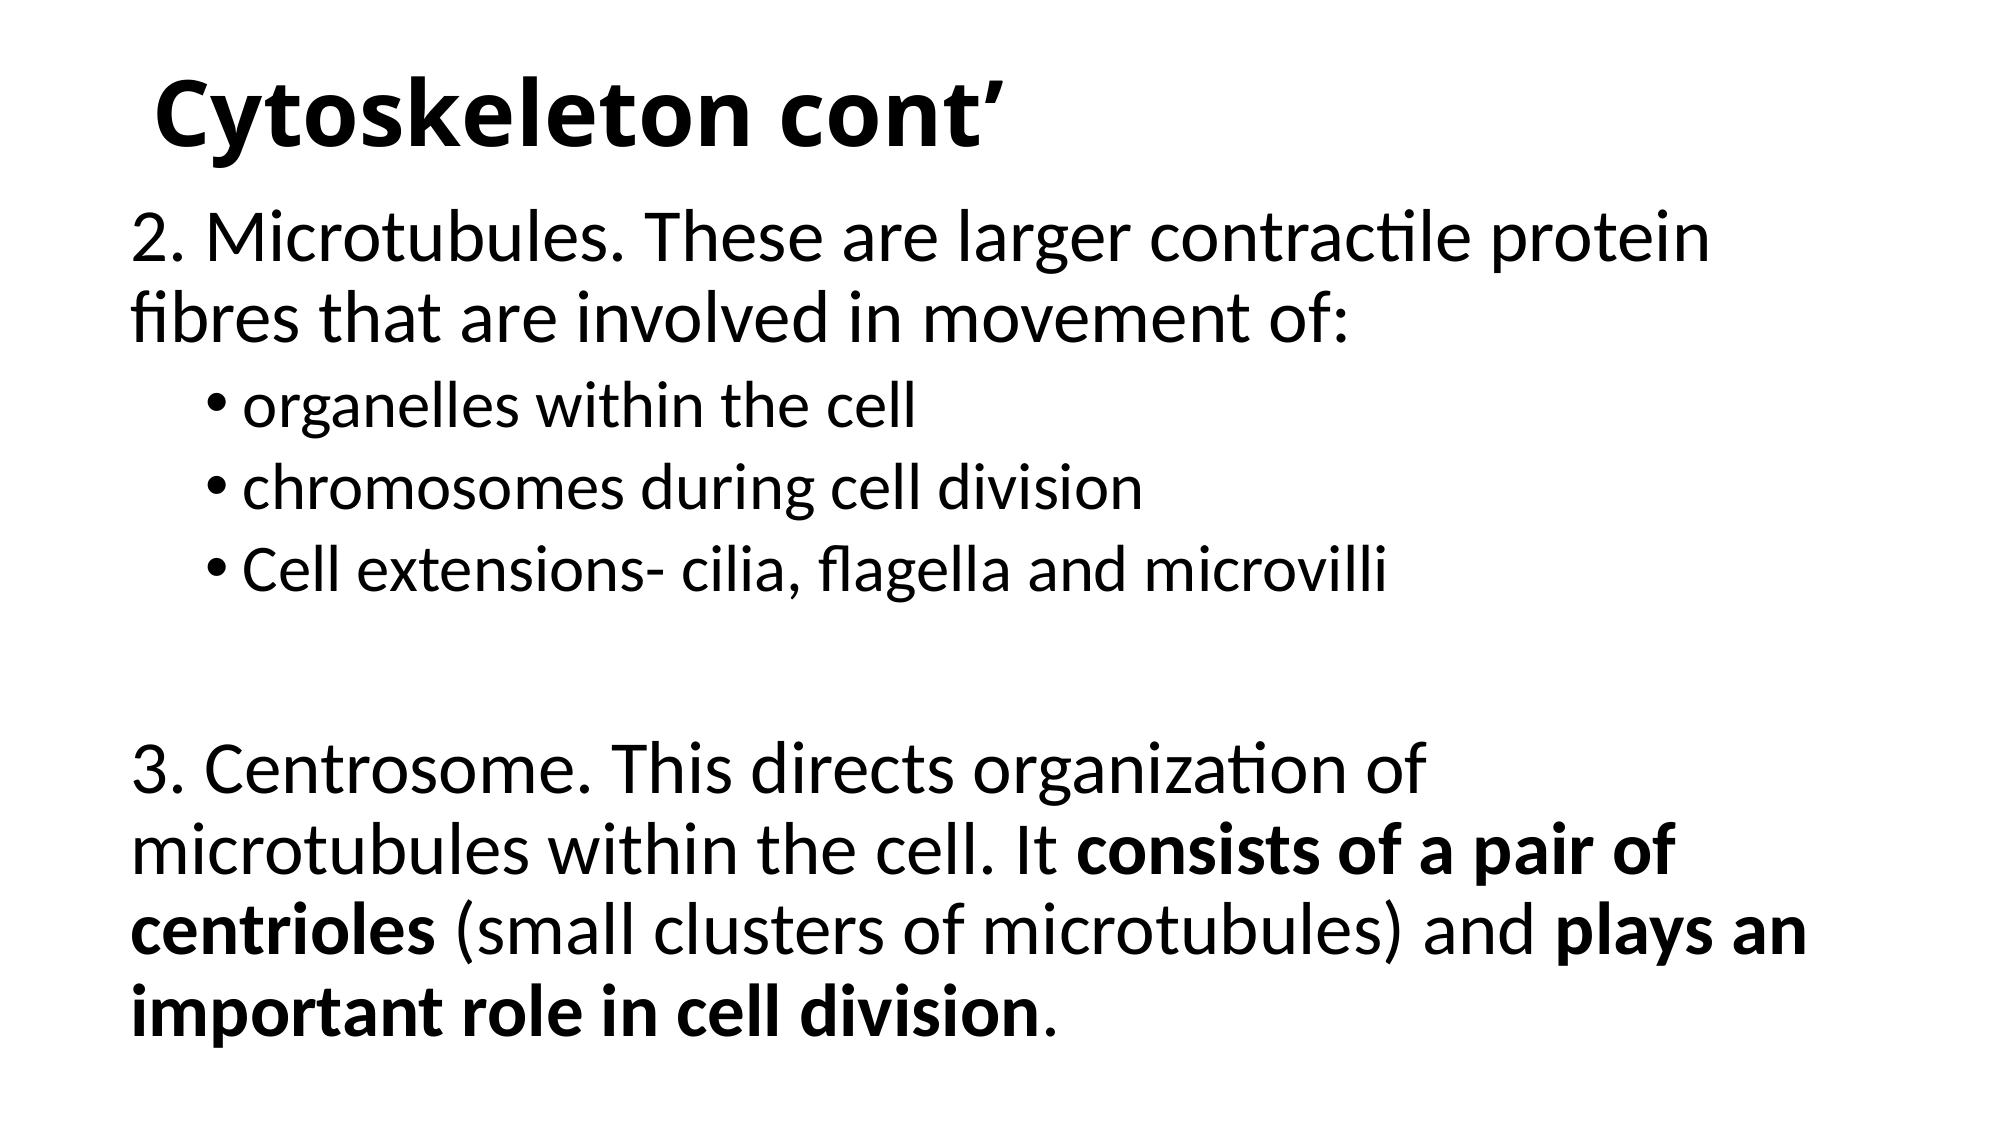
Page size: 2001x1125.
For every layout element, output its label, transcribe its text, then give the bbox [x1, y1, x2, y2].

title Cytoskeleton cont’ [137, 44, 1863, 190]
list 2. Microtubules. These are larger contractile protein fibres that are involved in movement of: organelles within the cell chromosomes during cell division Cell extensions- cilia, flagella and microvilli 3. Centrosome. This directs organization of microtubules within the cell. It consists of a pair of centrioles (small clusters of microtubules) and plays an important role in cell division. [115, 189, 1841, 1024]
